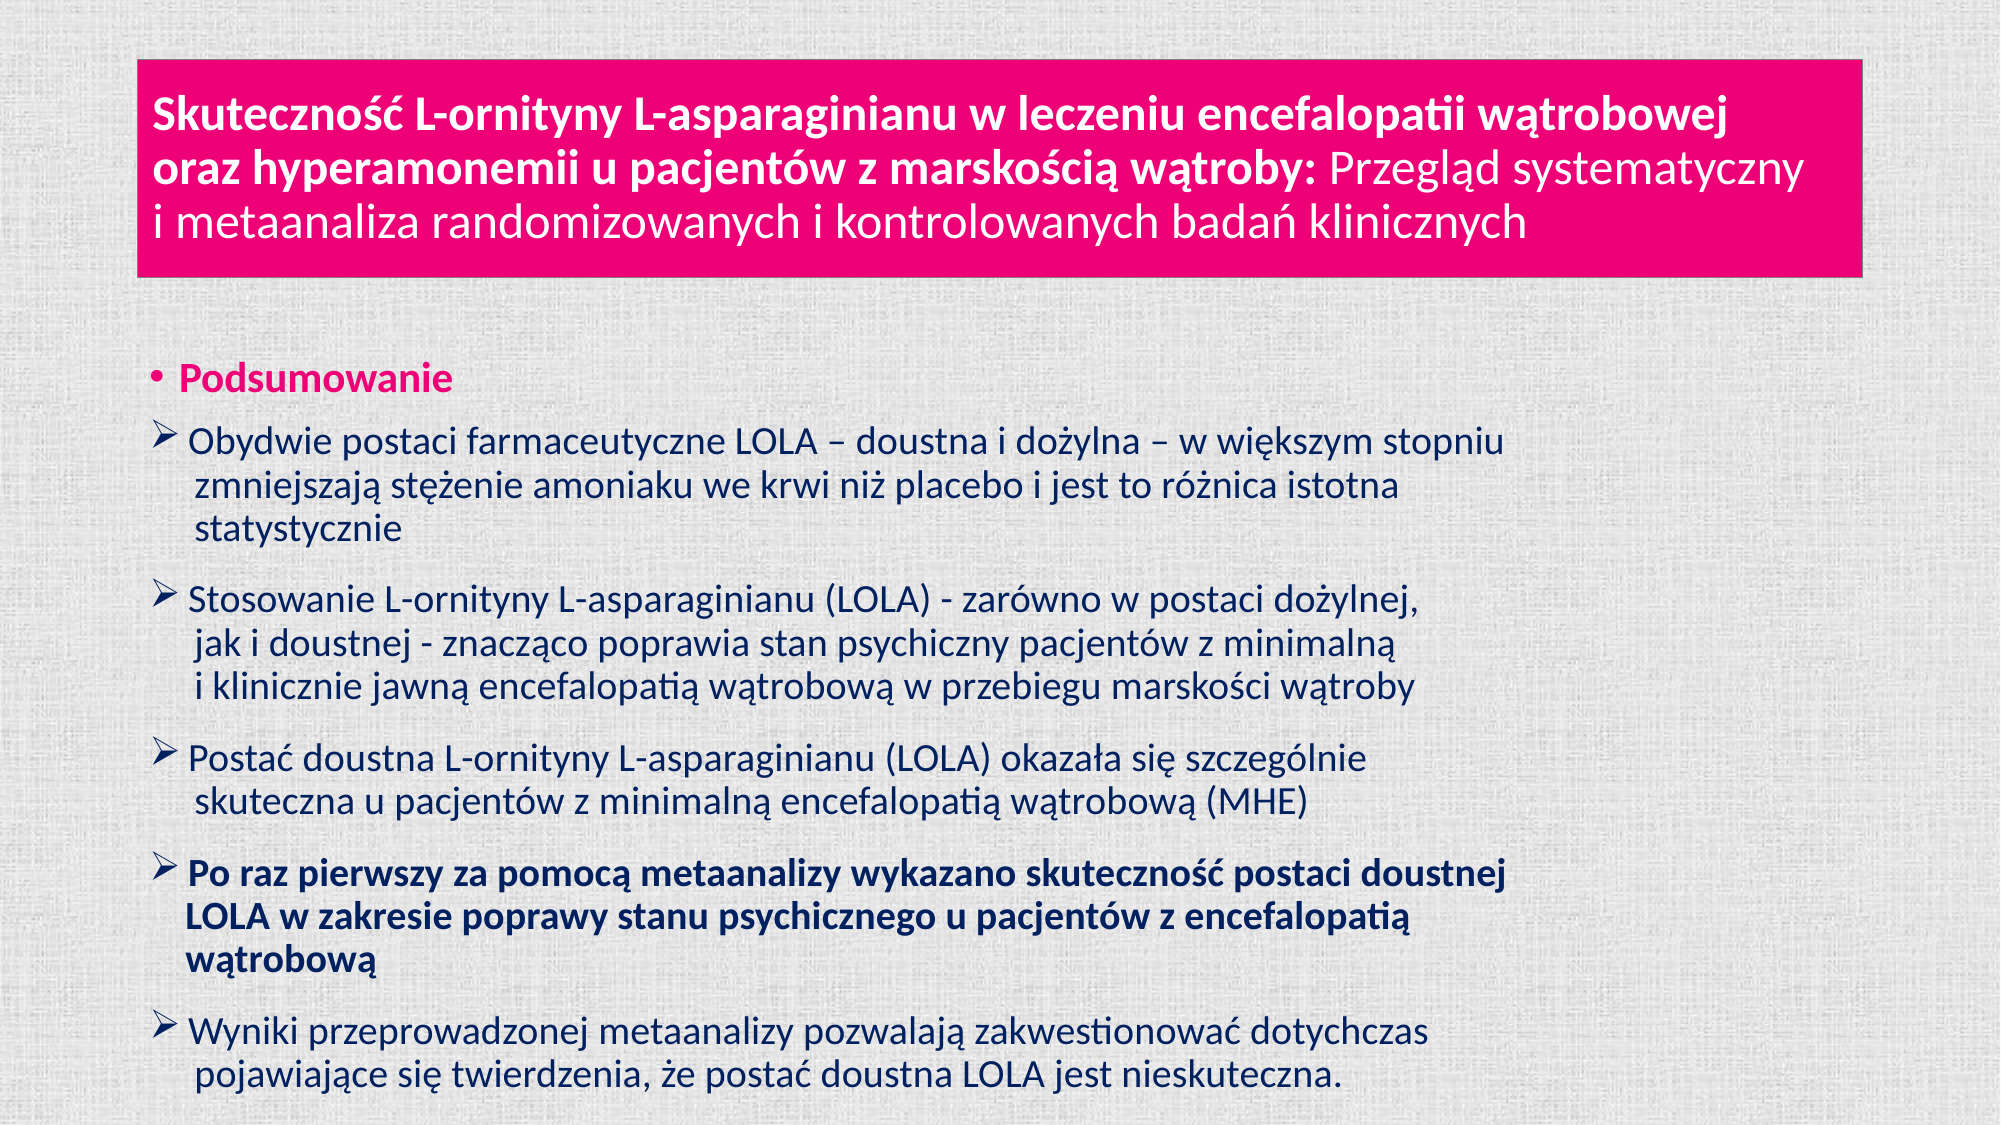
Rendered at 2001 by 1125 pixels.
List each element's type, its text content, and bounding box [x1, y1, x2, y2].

title Skuteczność L-ornityny L-asparaginianu w leczeniu encefalopatii wątrobowej oraz hyperamonemii u pacjentów z marskością wątroby: Przegląd systematyczny i metaanaliza randomizowanych i kontrolowanych badań klinicznych [137, 59, 1863, 278]
list Podsumowanie Obydwie postaci farmaceutyczne LOLA – doustna i dożylna – w większym stopniu zmniejszają stężenie amoniaku we krwi niż placebo i jest to różnica istotna statystycznie Stosowanie L-ornityny L-asparaginianu (LOLA) - zarówno w postaci dożylnej, jak i doustnej - znacząco poprawia stan psychiczny pacjentów z minimalną i klinicznie jawną encefalopatią wątrobową w przebiegu marskości wątroby Postać doustna L-ornityny L-asparaginianu (LOLA) okazała się szczególnie skuteczna u pacjentów z minimalną encefalopatią wątrobową (MHE) Po raz pierwszy za pomocą metaanalizy wykazano skuteczność postaci doustnej LOLA w zakresie poprawy stanu psychicznego u pacjentów z encefalopatią wątrobową Wyniki przeprowadzonej metaanalizy pozwalają zakwestionować dotychczas pojawiające się twierdzenia, że postać doustna LOLA jest nieskuteczna. [137, 299, 1863, 1125]
